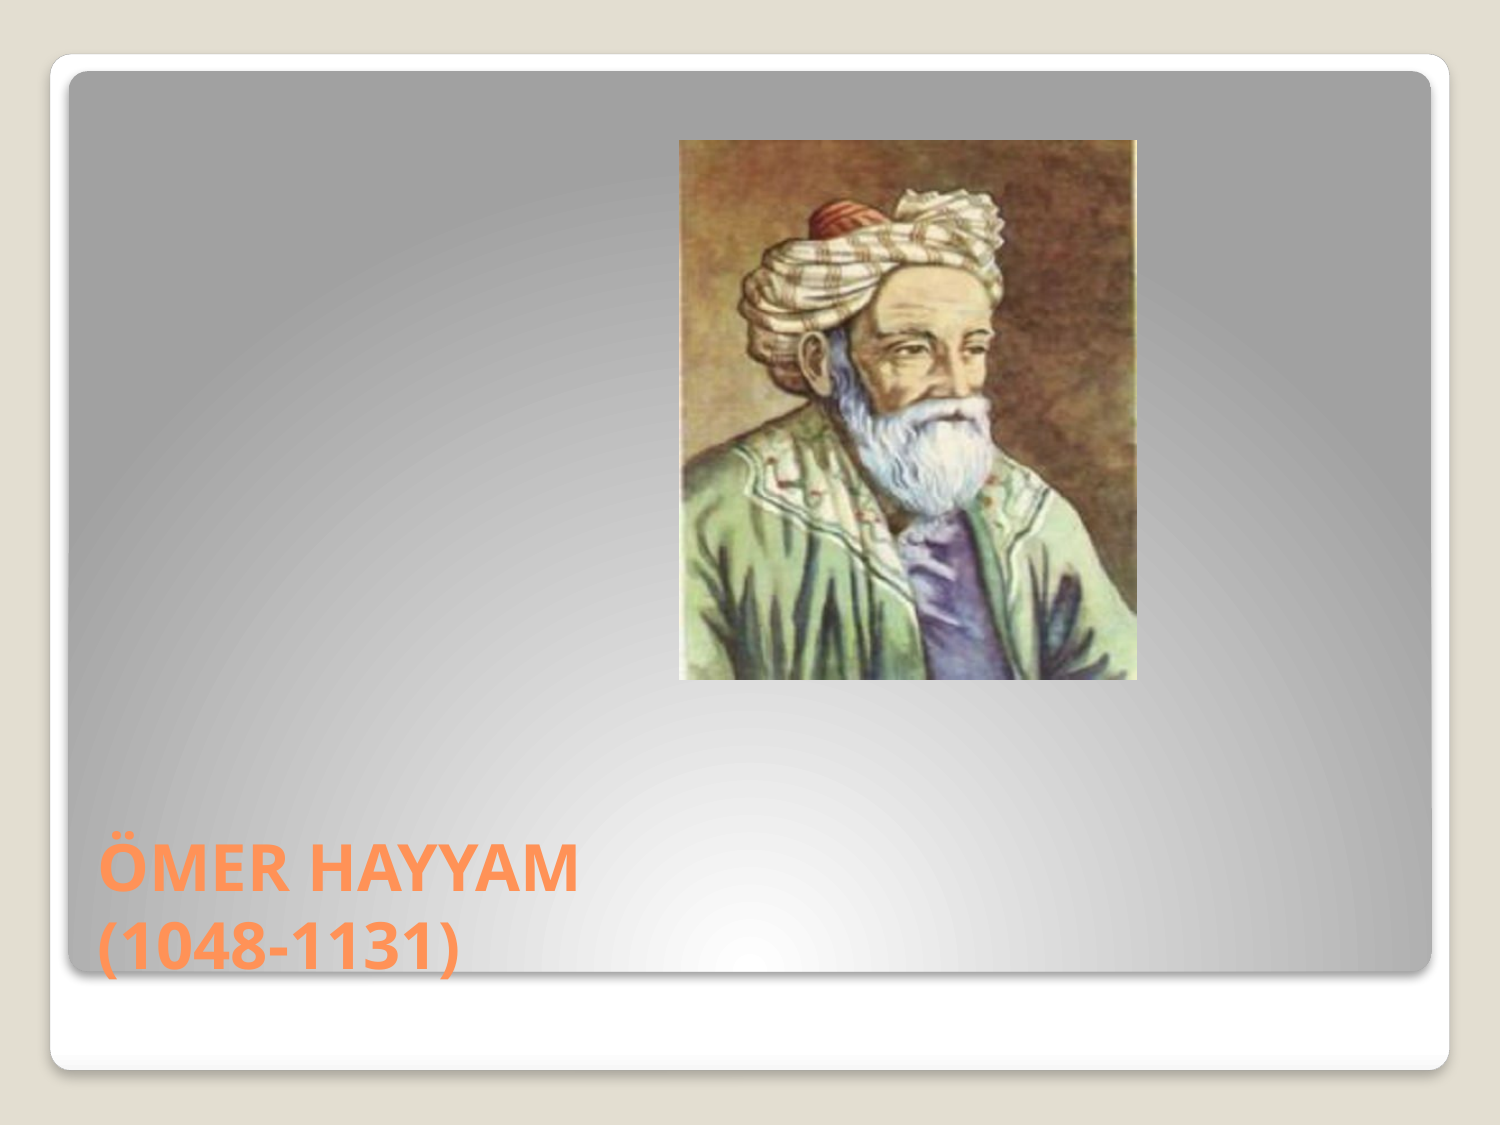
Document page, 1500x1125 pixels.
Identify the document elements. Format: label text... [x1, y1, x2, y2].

picture [679, 140, 1137, 680]
title ÖMER HAYYAM (1048-1131) [82, 817, 1425, 990]
